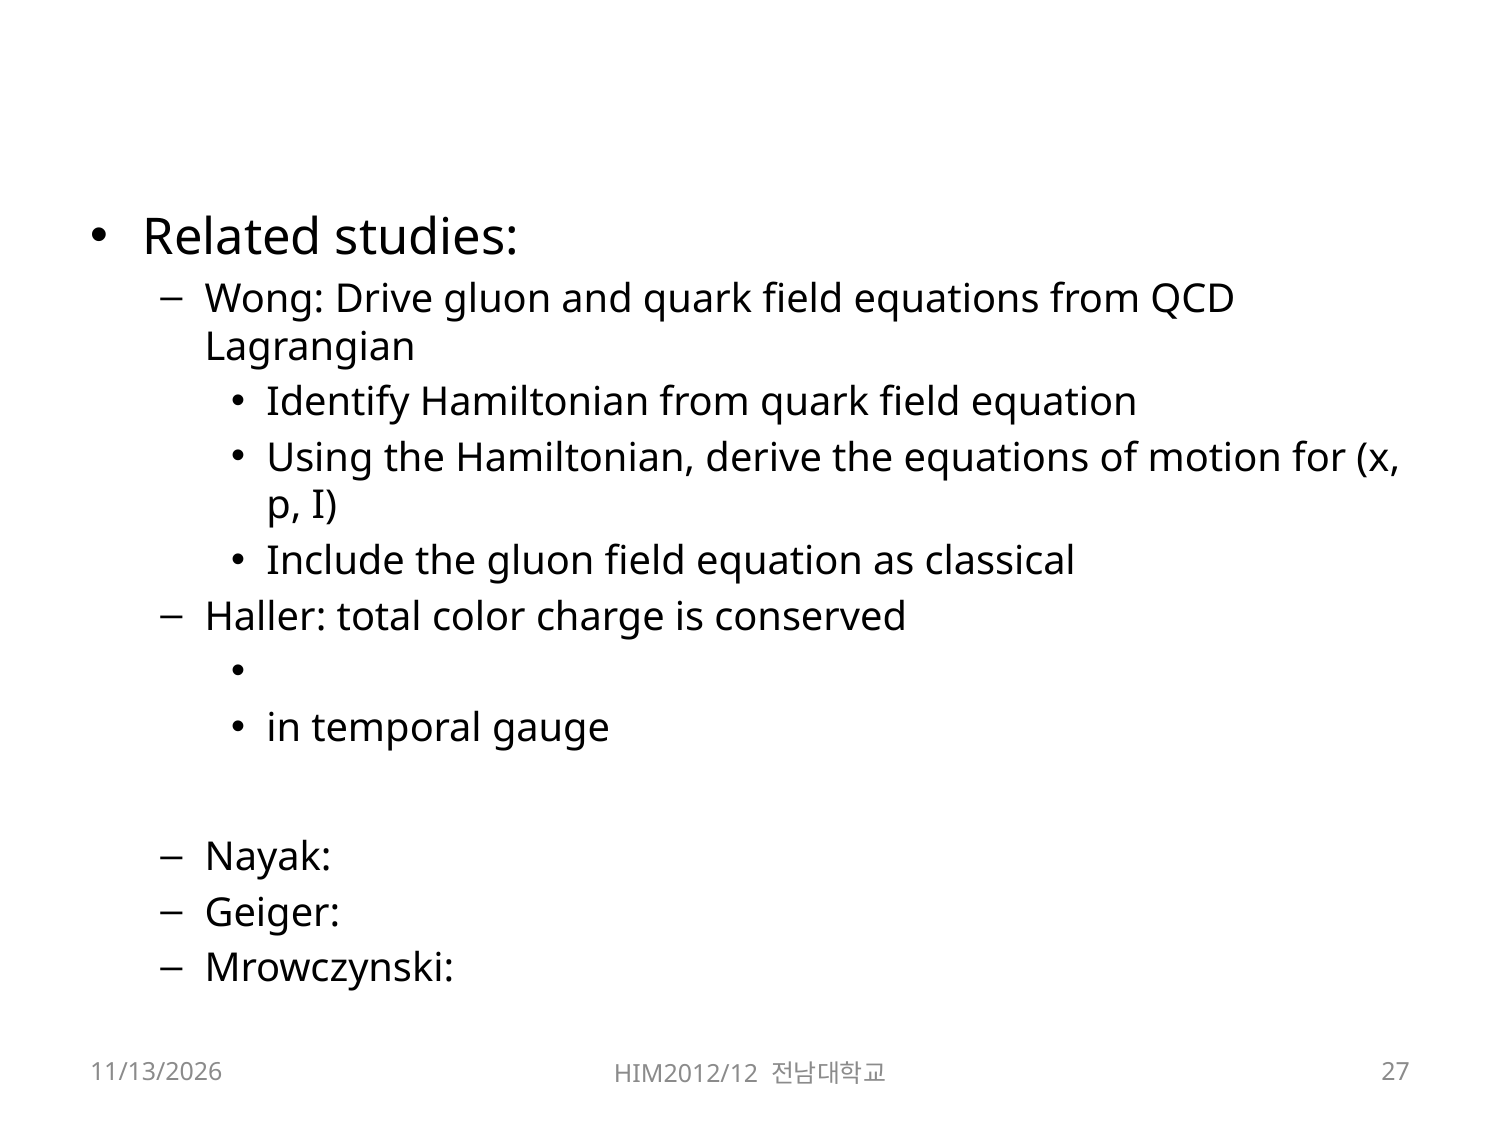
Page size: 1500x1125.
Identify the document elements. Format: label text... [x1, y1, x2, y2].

slide_number 27 [1074, 1042, 1425, 1103]
footer HIM2012/12 전남대학교 [512, 1042, 988, 1103]
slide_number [75, 1042, 425, 1103]
